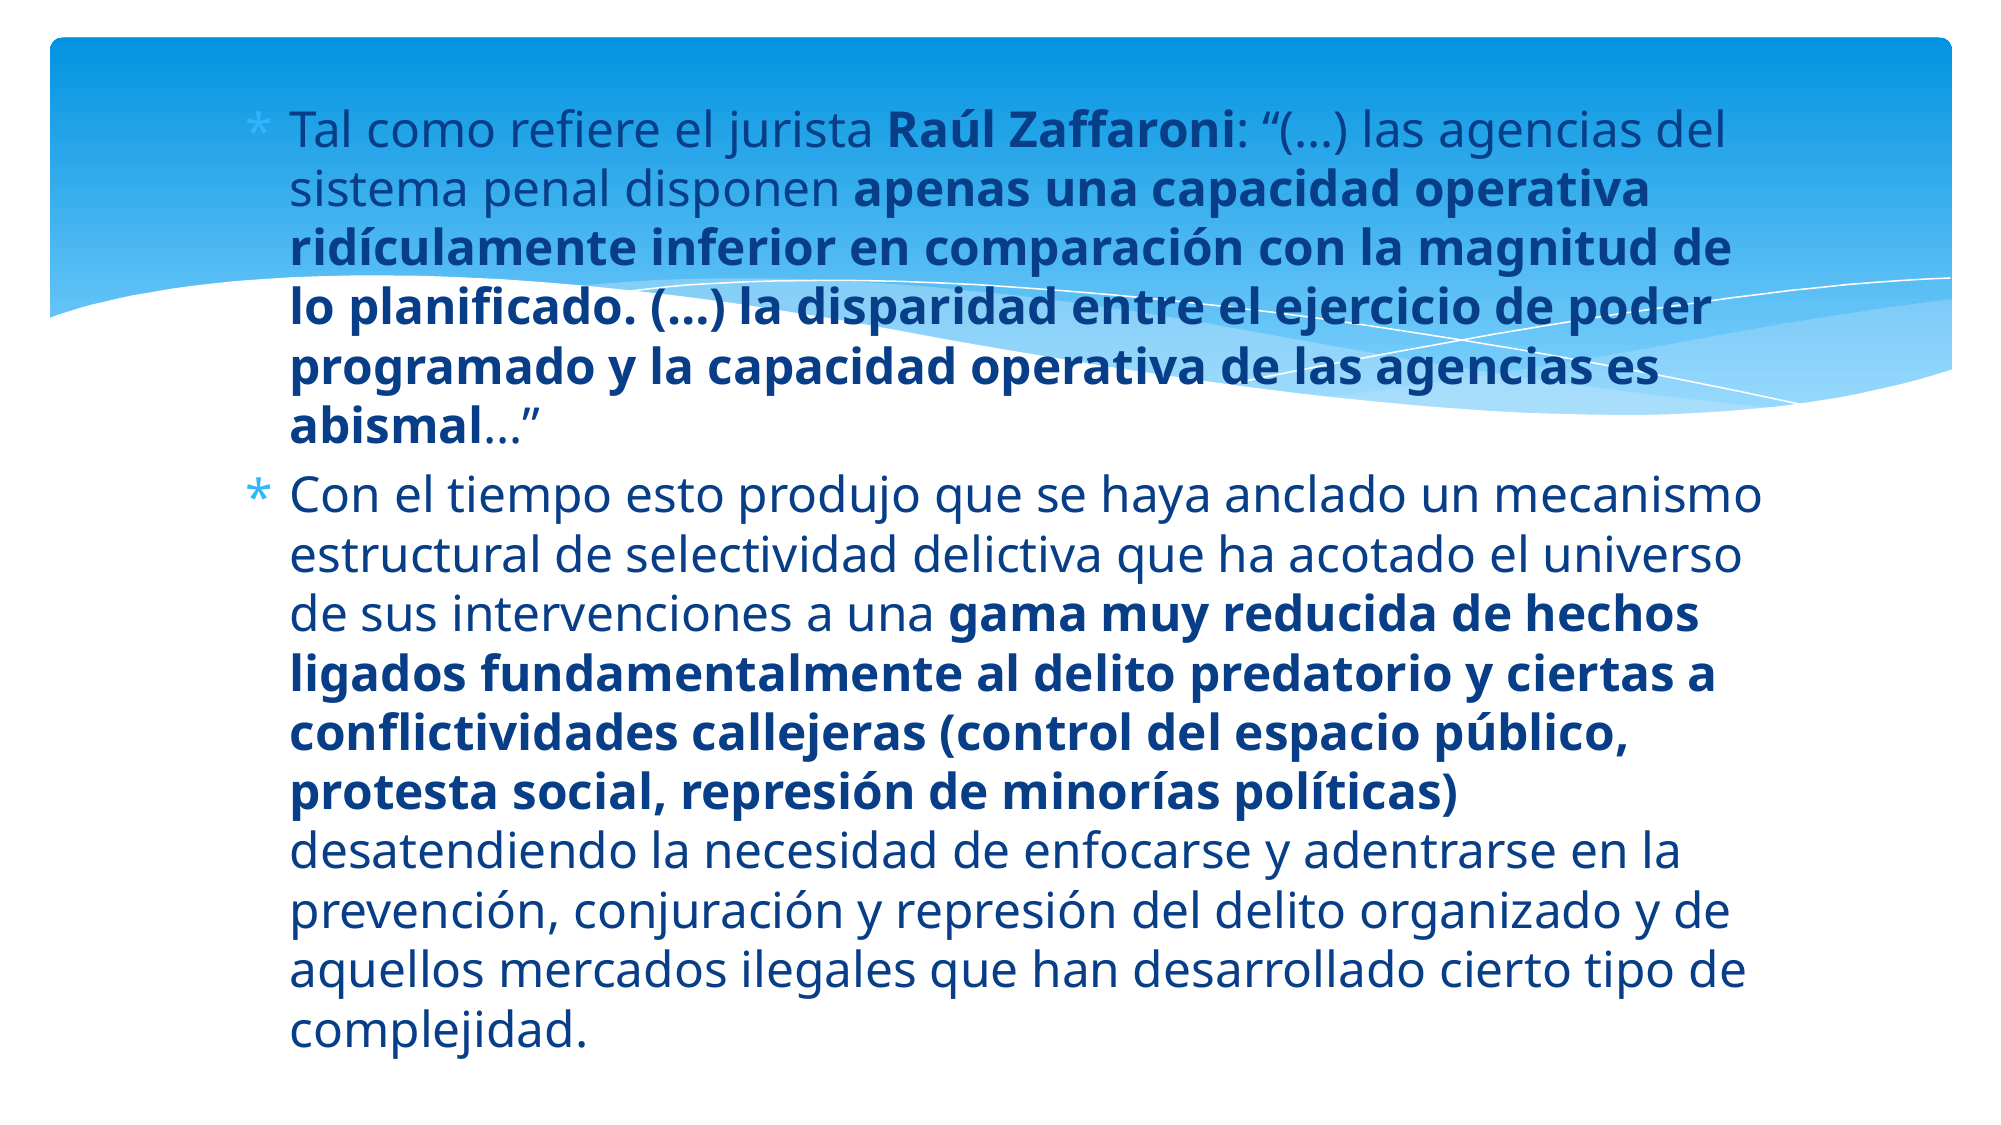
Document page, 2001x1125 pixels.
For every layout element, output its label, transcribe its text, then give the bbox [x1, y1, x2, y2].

list Tal como refiere el jurista Raúl Zaffaroni: “(…) las agencias del sistema penal disponen apenas una capacidad operativa ridículamente inferior en comparación con la magnitud de lo planificado. (…) la disparidad entre el ejercicio de poder programado y la capacidad operativa de las agencias es abismal…” Con el tiempo esto produjo que se haya anclado un mecanismo estructural de selectividad delictiva que ha acotado el universo de sus intervenciones a una gama muy reducida de hechos ligados fundamentalmente al delito predatorio y ciertas a conflictividades callejeras (control del espacio público, protesta social, represión de minorías políticas) desatendiendo la necesidad de enfocarse y adentrarse en la prevención, conjuración y represión del delito organizado y de aquellos mercados ilegales que han desarrollado cierto tipo de complejidad. [230, 90, 1788, 1071]
